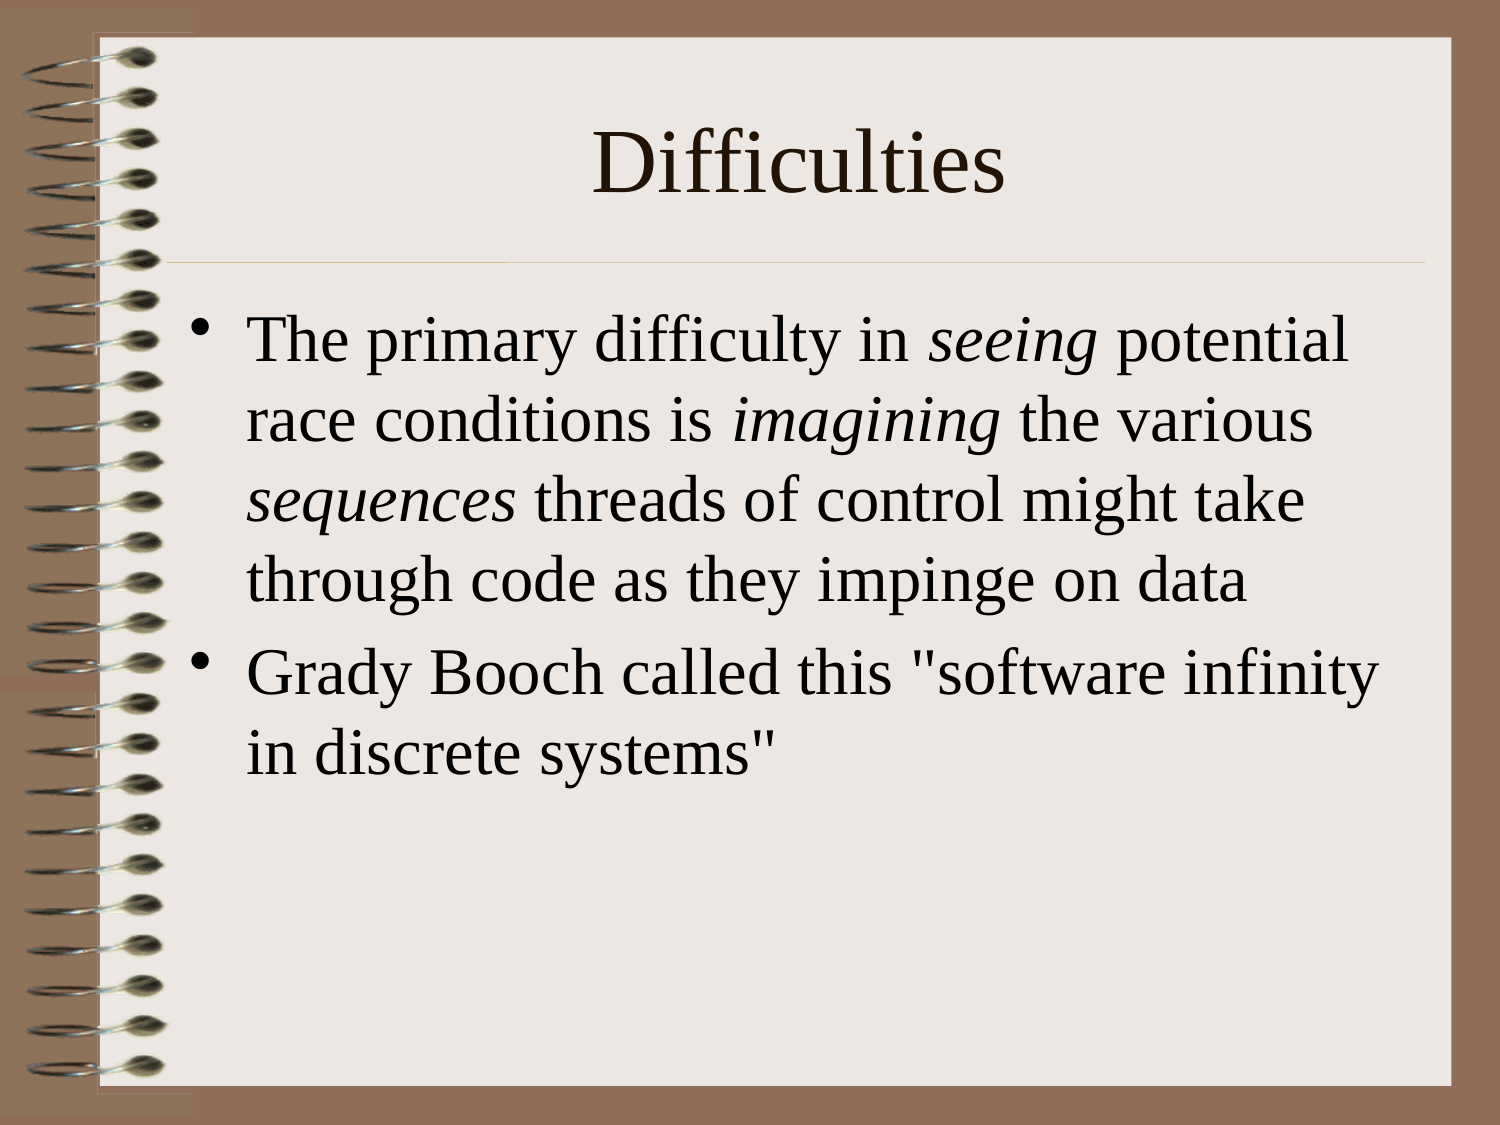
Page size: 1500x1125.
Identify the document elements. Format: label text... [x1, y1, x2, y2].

picture [0, 692, 194, 1115]
title Difficulties [174, 62, 1426, 251]
picture [0, 8, 194, 674]
list The primary difficulty in seeing potential race conditions is imagining the various sequences threads of control might take through code as they impinge on data Grady Booch called this "software infinity in discrete systems" [174, 287, 1426, 1076]
